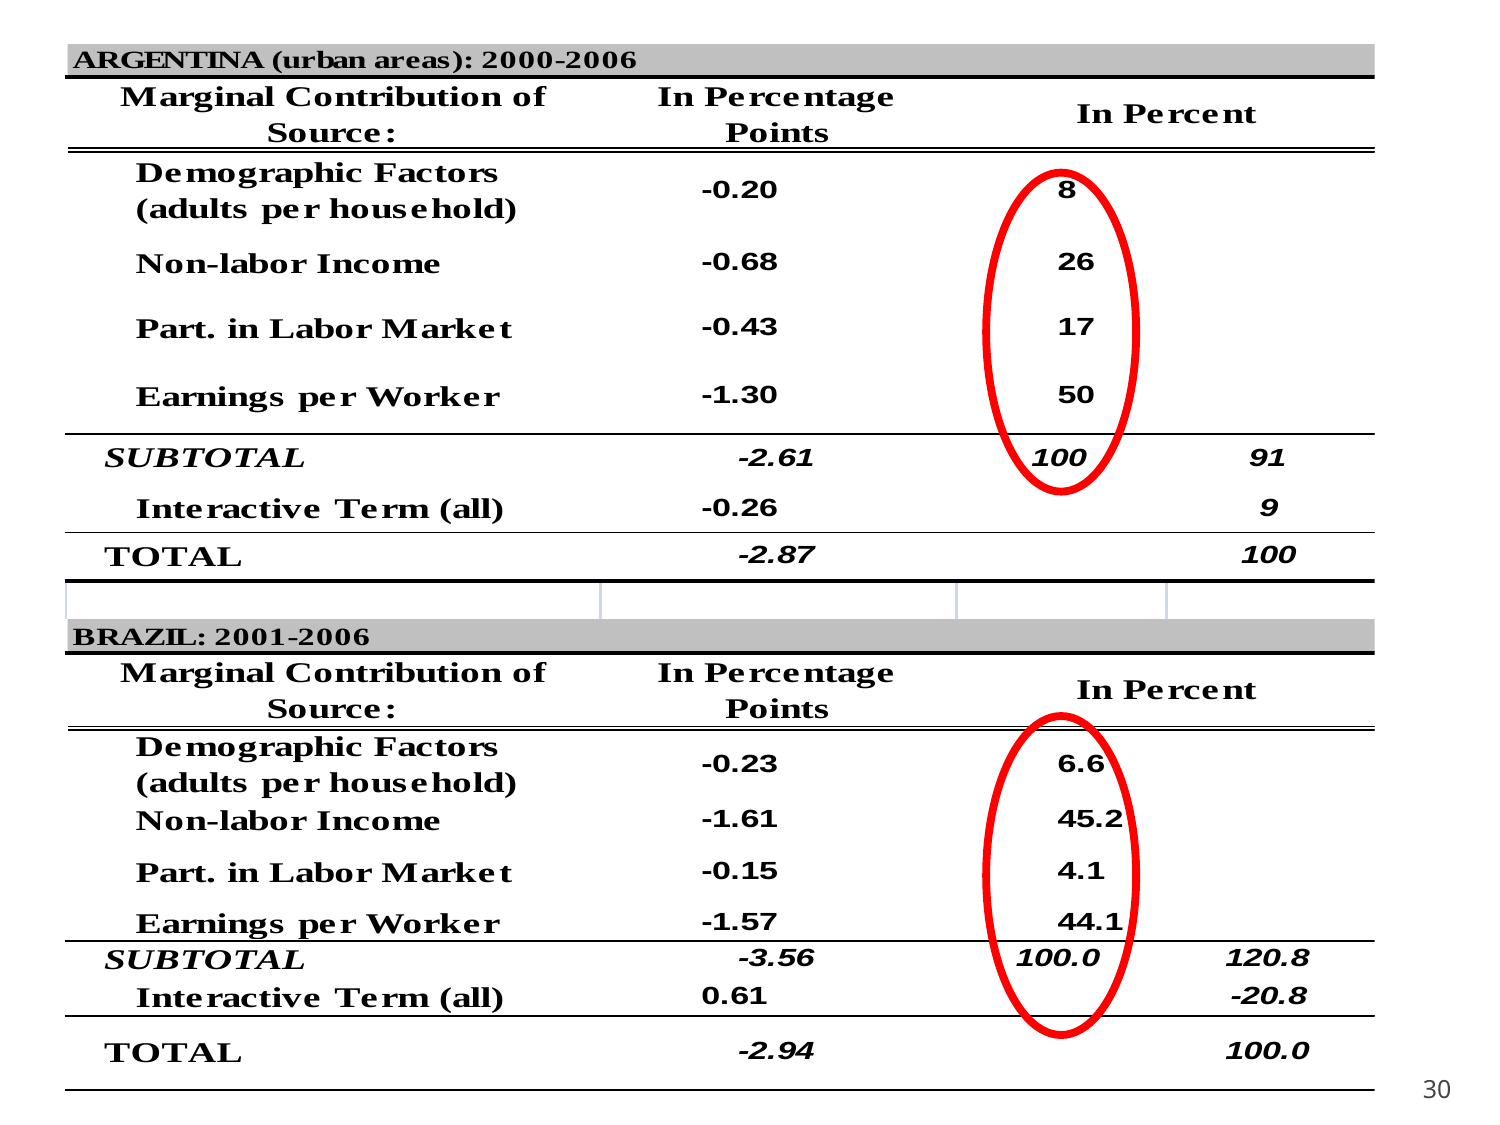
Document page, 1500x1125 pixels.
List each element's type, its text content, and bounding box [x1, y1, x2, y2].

picture [64, 42, 1378, 1093]
slide_number 30 [1345, 1062, 1467, 1108]
